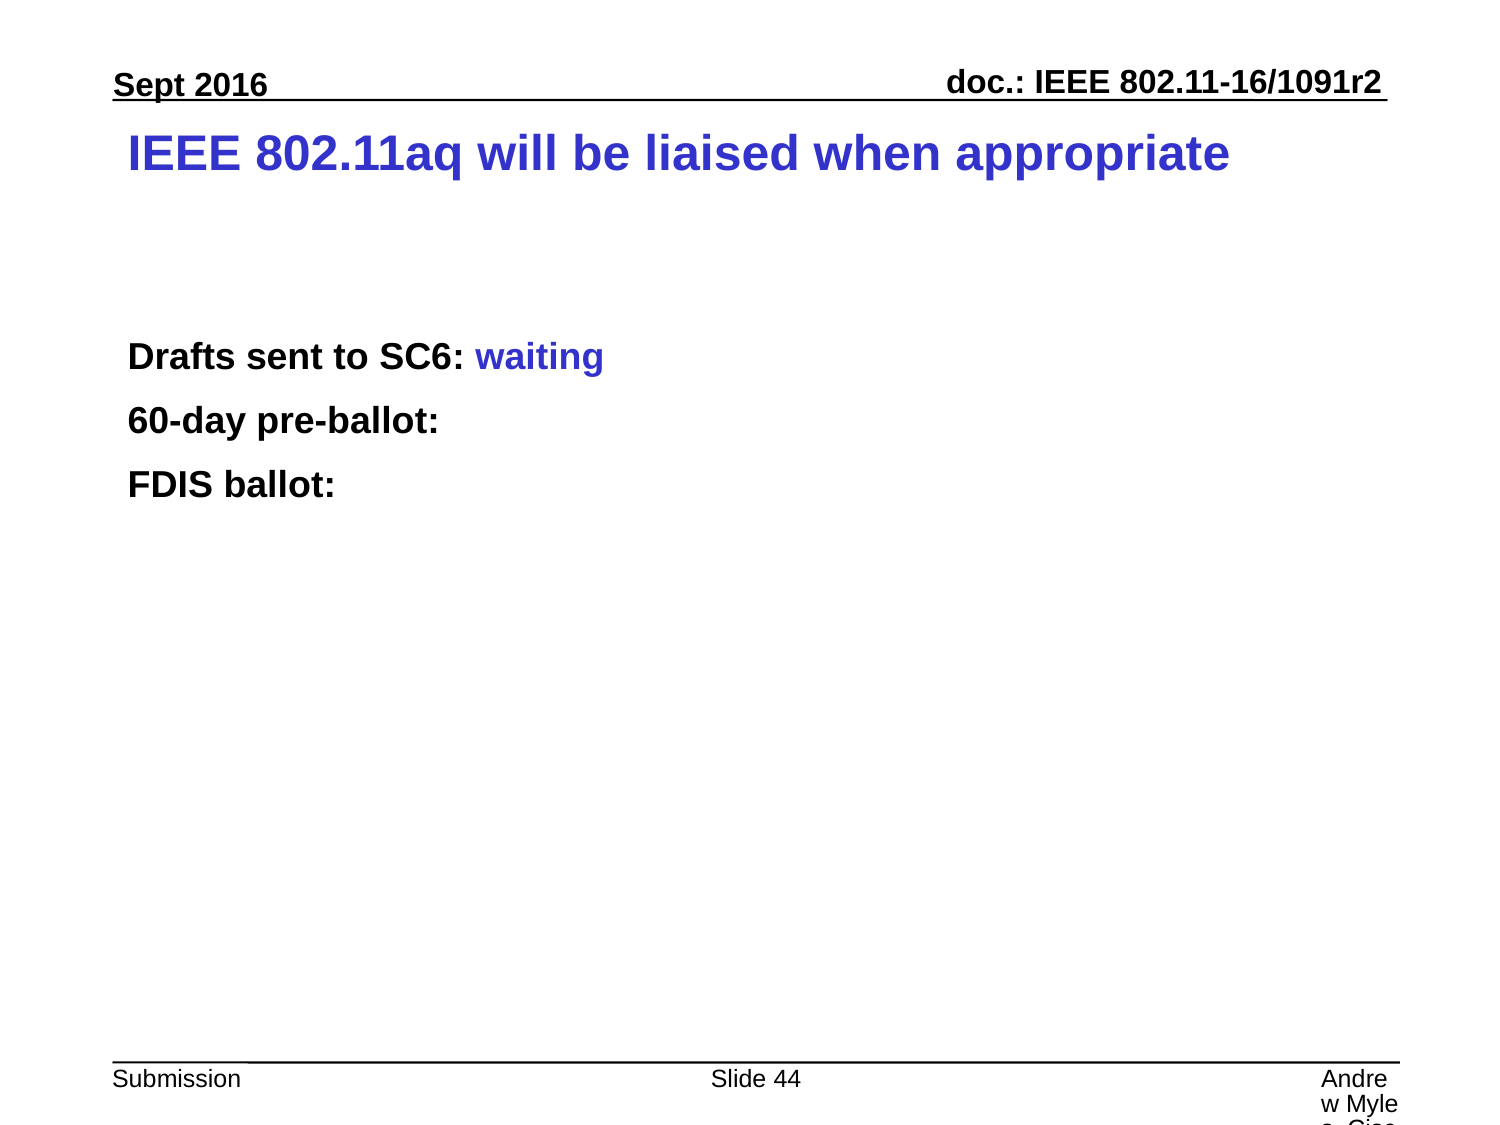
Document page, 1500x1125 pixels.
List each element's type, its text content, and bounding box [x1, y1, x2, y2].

title IEEE 802.11aq will be liaised when appropriate [112, 112, 1388, 288]
footer Andrew Myles, Cisco [1320, 1061, 1402, 1093]
list Drafts sent to SC6: waiting 60-day pre-ballot: FDIS ballot: [112, 324, 1388, 1000]
slide_number Slide 44 [709, 1061, 803, 1093]
